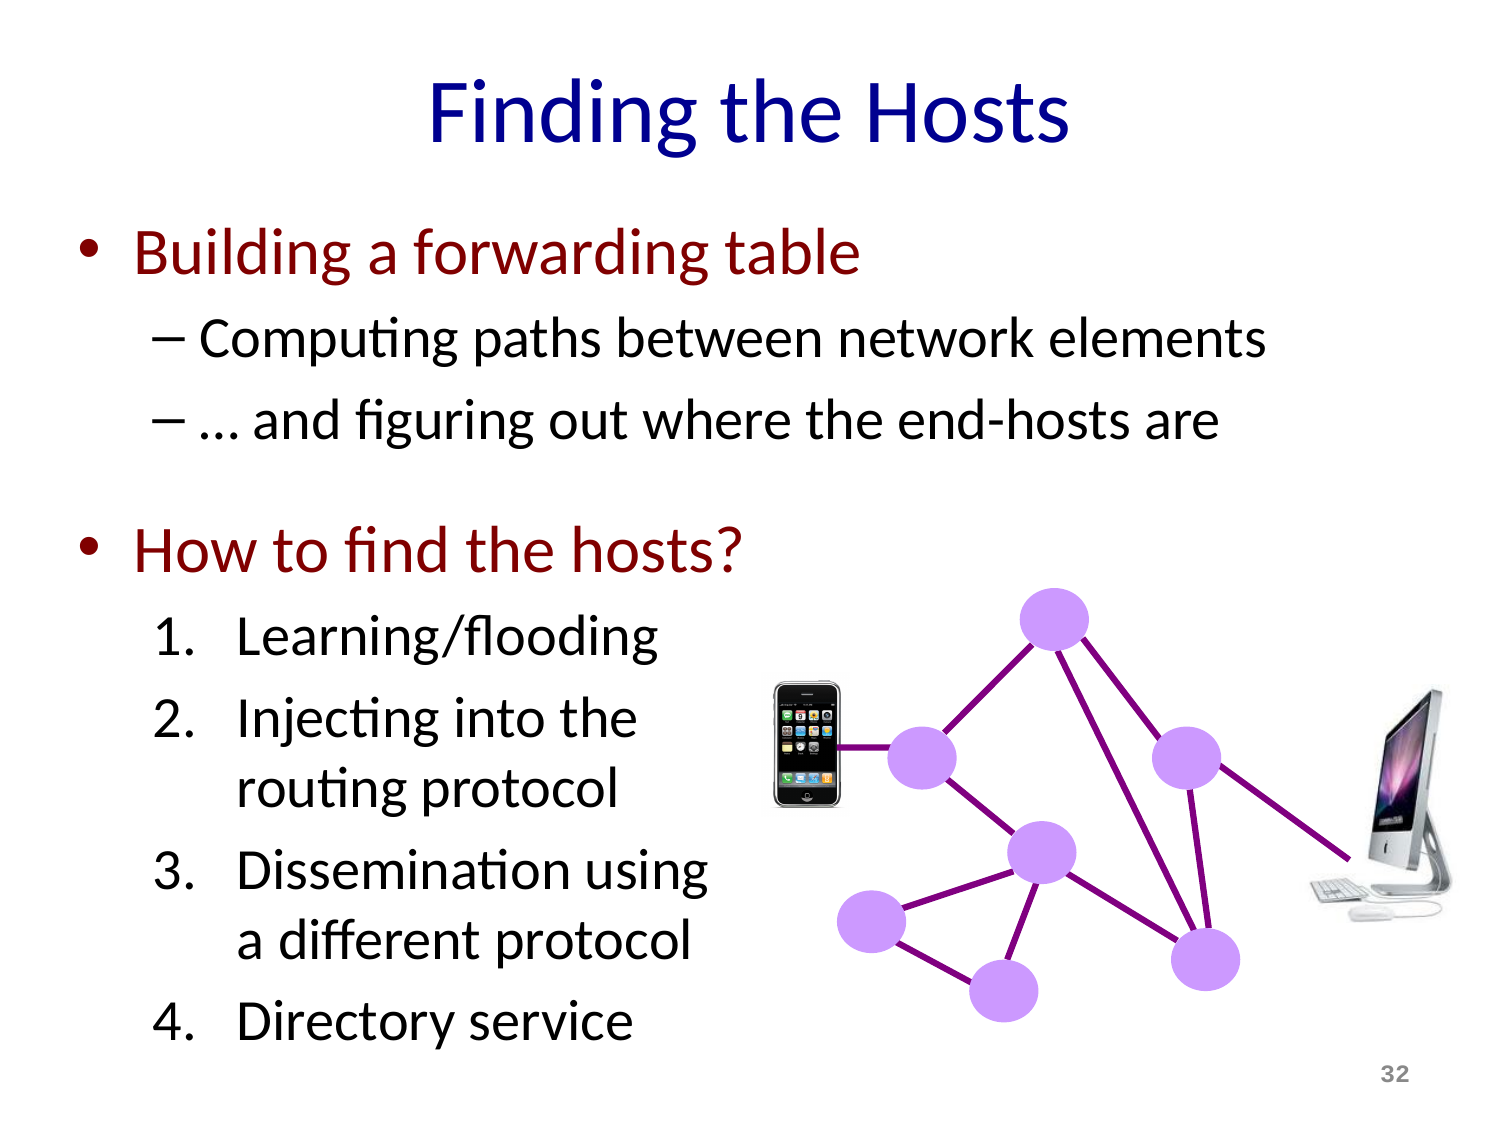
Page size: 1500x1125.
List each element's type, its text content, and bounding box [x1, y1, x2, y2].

picture [1299, 684, 1463, 924]
picture [761, 672, 850, 818]
text_box [1019, 588, 1089, 652]
text_box [1007, 821, 1077, 885]
text_box [1151, 726, 1222, 790]
title Finding the Hosts [74, 12, 1426, 199]
text_box 32 [1074, 1042, 1425, 1103]
list Building a forwarding table Computing paths between network elements … and figuring out where the end-hosts are How to find the hosts? Learning/flooding Injecting into the routing protocol Dissemination using a different protocol Directory service [62, 199, 1463, 1006]
text_box [887, 726, 957, 790]
text_box [836, 890, 907, 954]
text_box [969, 959, 1039, 1023]
text_box [1171, 928, 1241, 992]
